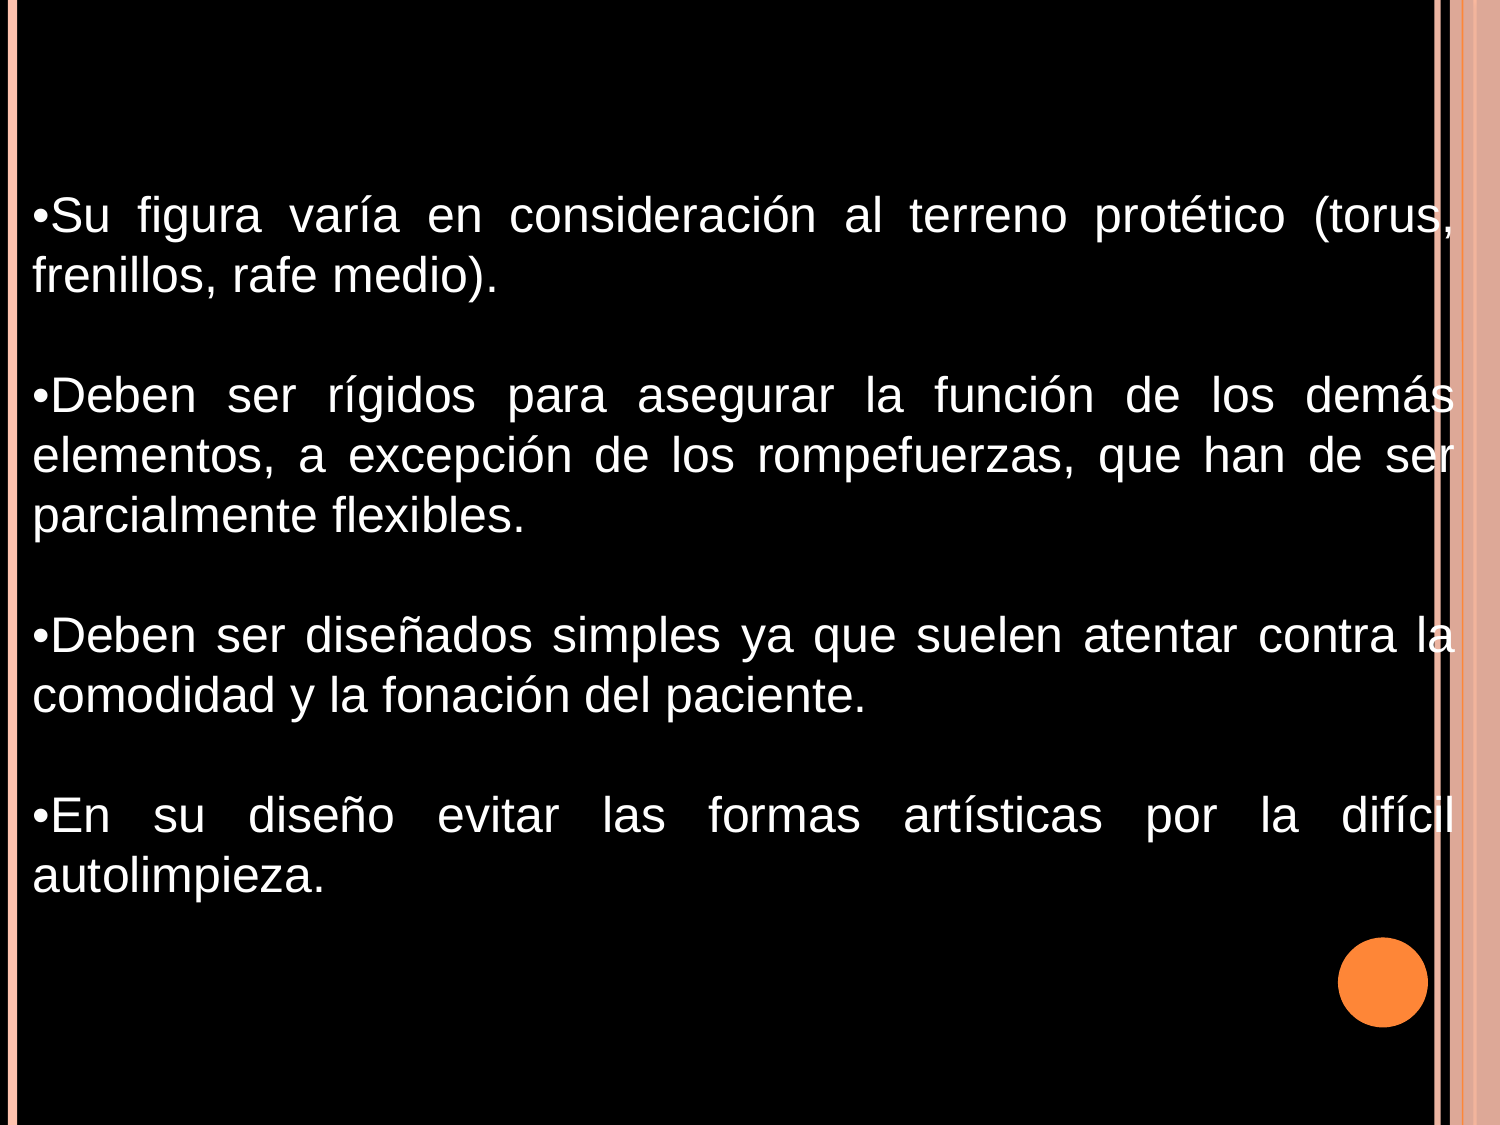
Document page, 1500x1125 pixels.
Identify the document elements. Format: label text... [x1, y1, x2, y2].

text_box •Su figura varía en consideración al terreno protético (torus, frenillos, rafe medio). •Deben ser rígidos para asegurar la función de los demás elementos, a excepción de los rompefuerzas, que han de ser parcialmente flexibles. •Deben ser diseñados simples ya que suelen atentar contra la comodidad y la fonación del paciente. •En su diseño evitar las formas artísticas por la difícil autolimpieza. [17, 174, 1471, 910]
